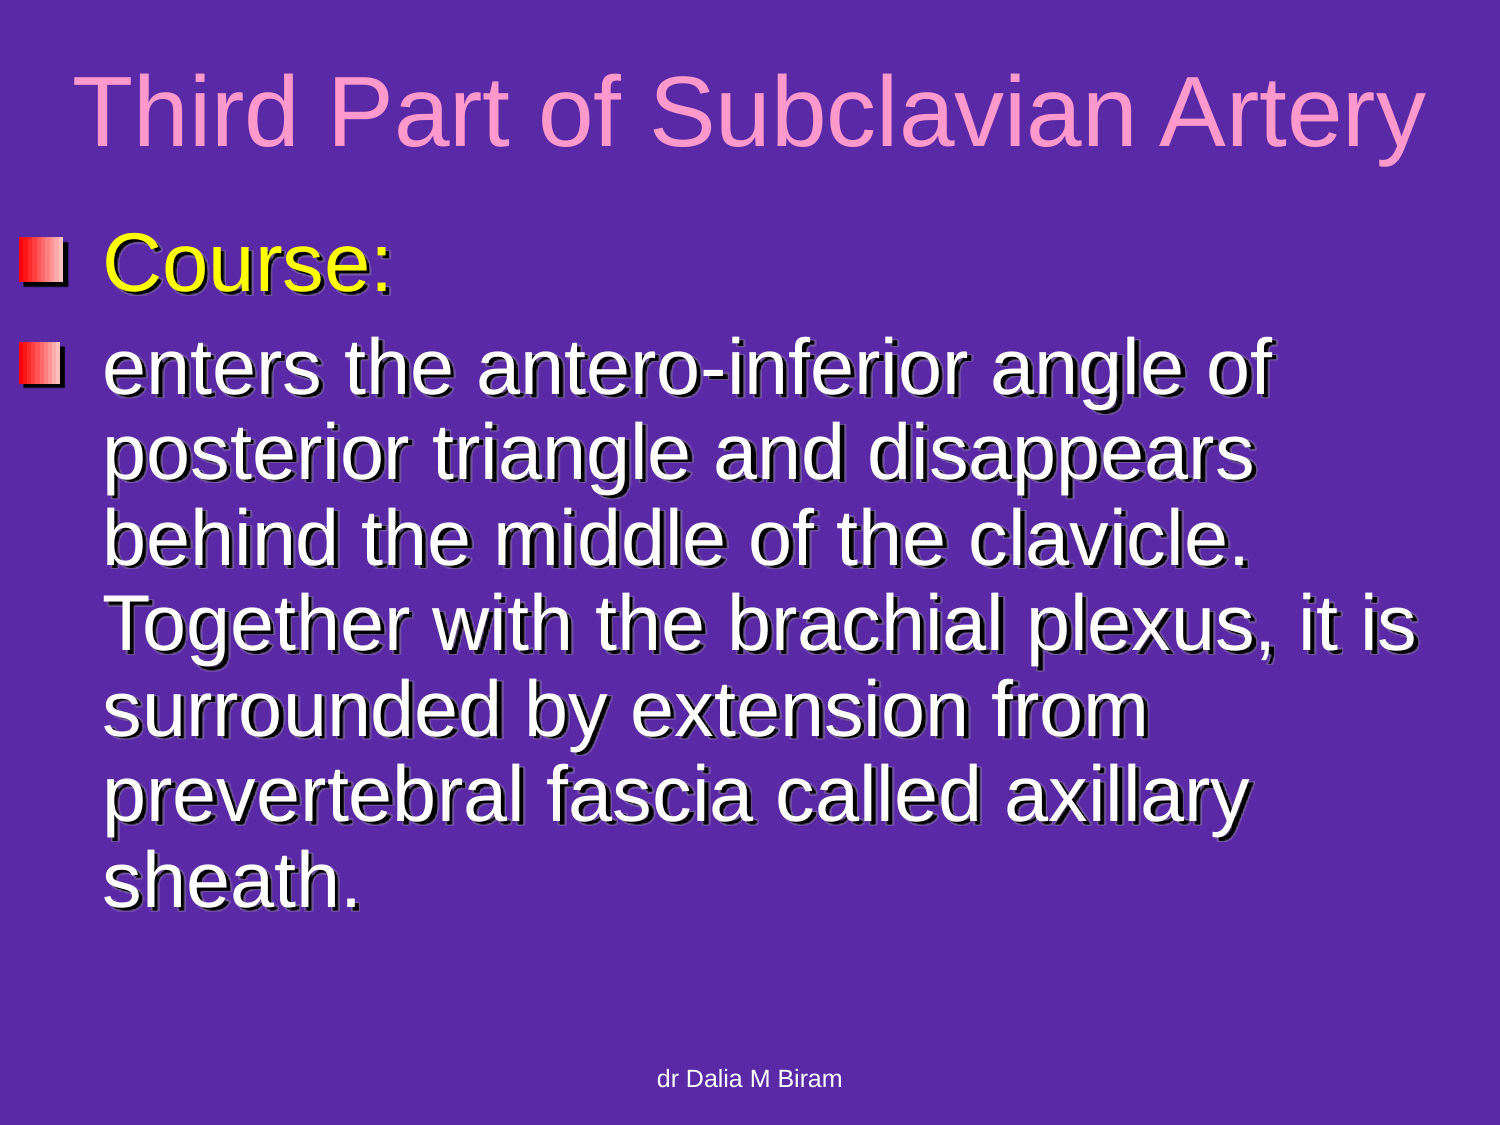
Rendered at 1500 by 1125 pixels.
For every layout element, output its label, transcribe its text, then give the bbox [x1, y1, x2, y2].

picture [15, 338, 65, 389]
title Third Part of Subclavian Artery [0, 0, 1500, 212]
picture [15, 233, 68, 287]
list Course: enters the antero-inferior angle of posterior triangle and disappears behind the middle of the clavicle. Together with the brachial plexus, it is surrounded by extension from prevertebral fascia called axillary sheath. [0, 212, 1500, 1125]
footer dr Dalia M Biram [512, 1024, 988, 1101]
